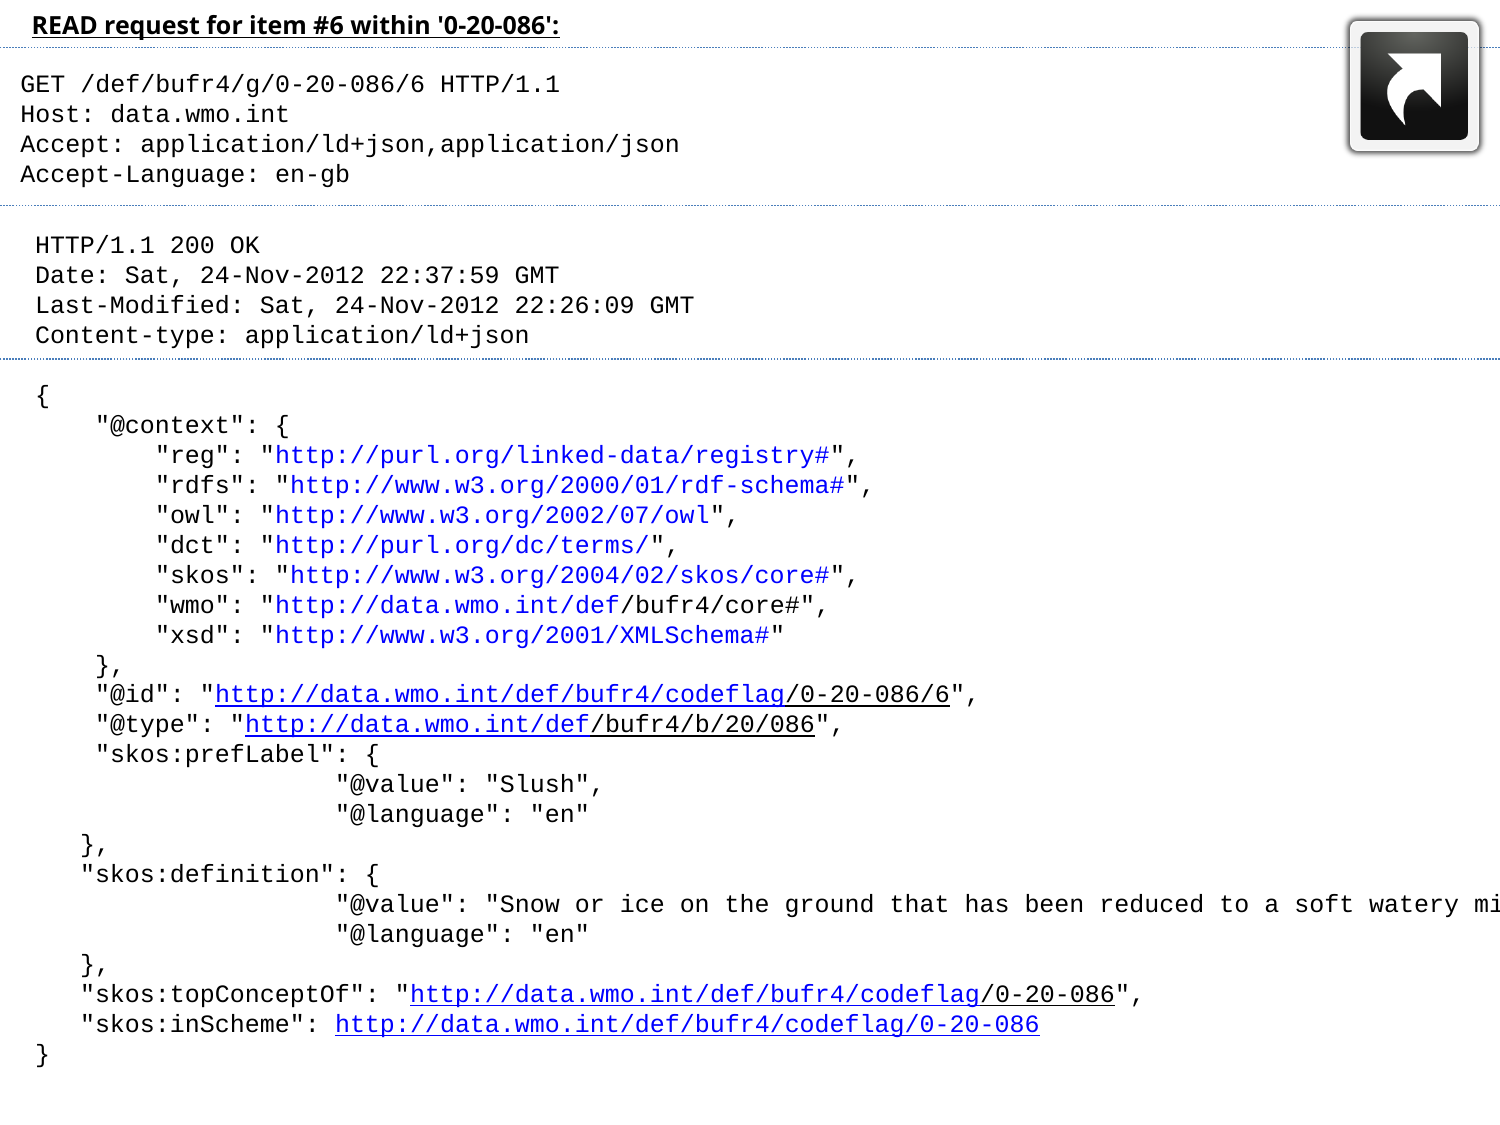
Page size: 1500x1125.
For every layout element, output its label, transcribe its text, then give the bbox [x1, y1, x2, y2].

text_box [0, 212, 253, 260]
text_box HTTP/1.1 200 OK Date: Sat, 24-Nov-2012 22:37:59 GMT Last-Modified: Sat, 24-Nov-2012 22:26:09 GMT Content-type: application/ld+json { "@context": { "reg": "http://purl.org/linked-data/registry#", "rdfs": "http://www.w3.org/2000/01/rdf-schema#", "owl": "http://www.w3.org/2002/07/owl", "dct": "http://purl.org/dc/terms/", "skos": "http://www.w3.org/2004/02/skos/core#", "wmo": "http://data.wmo.int/def/bufr4/core#", "xsd": "http://www.w3.org/2001/XMLSchema#" }, "@id": "http://data.wmo.int/def/bufr4/codeflag/0-20-086/6", "@type": "http://data.wmo.int/def/bufr4/b/20/086", "skos:prefLabel": { "@value": "Slush", "@language": "en" }, "skos:definition": { "@value": "Snow or ice on the ground that has been reduced to a soft watery mixture by rain, warm temperature, and/or chemical treatment.", "@language": "en" }, "skos:topConceptOf": "http://data.wmo.int/def/bufr4/codeflag/0-20-086", "skos:inScheme": http://data.wmo.int/def/bufr4/codeflag/0-20-086 } [19, 221, 1500, 358]
text_box READ request for item #6 within '0-20-086': [16, 2, 576, 46]
text_box GET /def/bufr4/g/0-20-086/6 HTTP/1.1 Host: data.wmo.int Accept: application/ld+json,application/json Accept-Language: en-gb [5, 59, 696, 195]
text_box [0, 55, 253, 205]
text_box HTTP/1.1 200 OK Date: Sat, 24-Nov-2012 22:37:59 GMT Last-Modified: Sat, 24-Nov-2012 22:26:09 GMT Content-type: application/ld+json { "@context": { "reg": "http://purl.org/linked-data/registry#", "rdfs": "http://www.w3.org/2000/01/rdf-schema#", "owl": "http://www.w3.org/2002/07/owl", "dct": "http://purl.org/dc/terms/", "skos": "http://www.w3.org/2004/02/skos/core#", "wmo": "http://data.wmo.int/def/bufr4/core#", "xsd": "http://www.w3.org/2001/XMLSchema#" }, "@id": "http://data.wmo.int/def/bufr4/codeflag/0-20-086/6", "@type": "http://data.wmo.int/def/bufr4/b/20/086", "skos:prefLabel": { "@value": "Slush", "@language": "en" }, "skos:definition": { "@value": "Snow or ice on the ground that has been reduced to a soft watery mixture by rain, warm temperature, and/or chemical treatment.", "@language": "en" }, "skos:topConceptOf": "http://data.wmo.int/def/bufr4/codeflag/0-20-086", "skos:inScheme": http://data.wmo.int/def/bufr4/codeflag/0-20-086 } [19, 365, 1500, 1075]
picture [1328, 0, 1500, 172]
text_box [0, 0, 253, 47]
